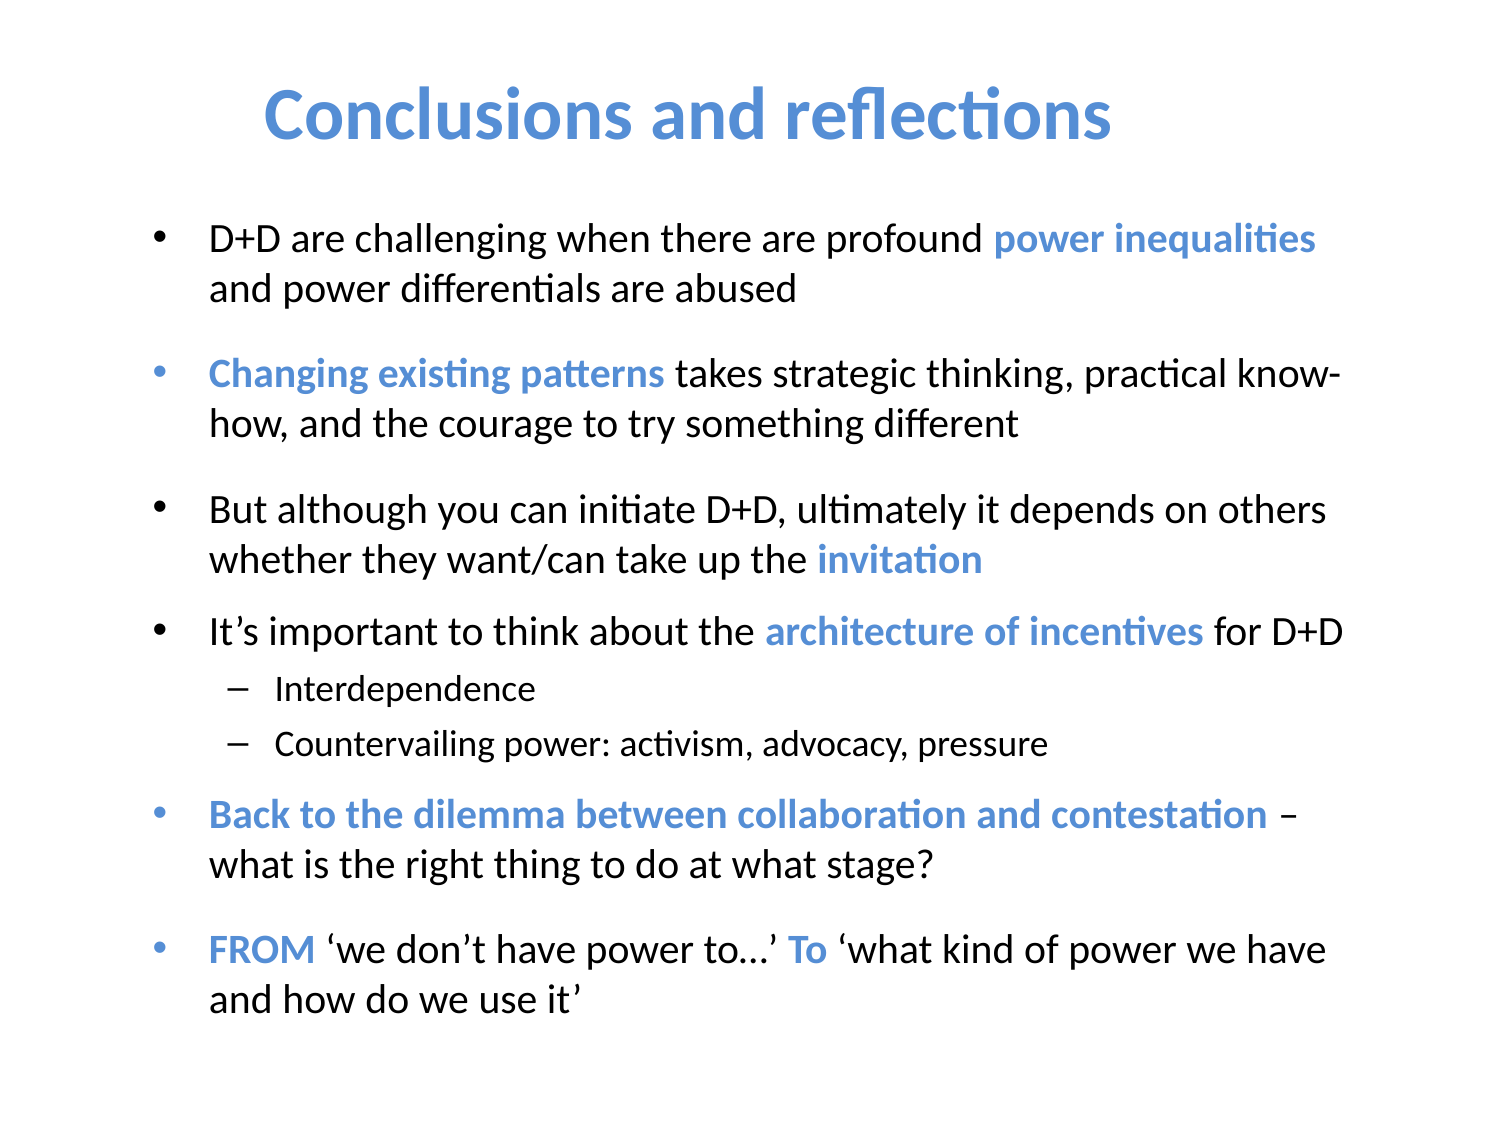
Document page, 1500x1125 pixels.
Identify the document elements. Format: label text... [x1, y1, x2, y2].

title Conclusions and reflections [13, 16, 1364, 204]
list D+D are challenging when there are profound power inequalities and power differentials are abused Changing existing patterns takes strategic thinking, practical know-how, and the courage to try something different But although you can initiate D+D, ultimately it depends on others whether they want/can take up the invitation It’s important to think about the architecture of incentives for D+D Interdependence Countervailing power: activism, advocacy, pressure Back to the dilemma between collaboration and contestation – what is the right thing to do at what stage? FROM ‘we don’t have power to…’ To ‘what kind of power we have and how do we use it’ [137, 203, 1364, 1084]
